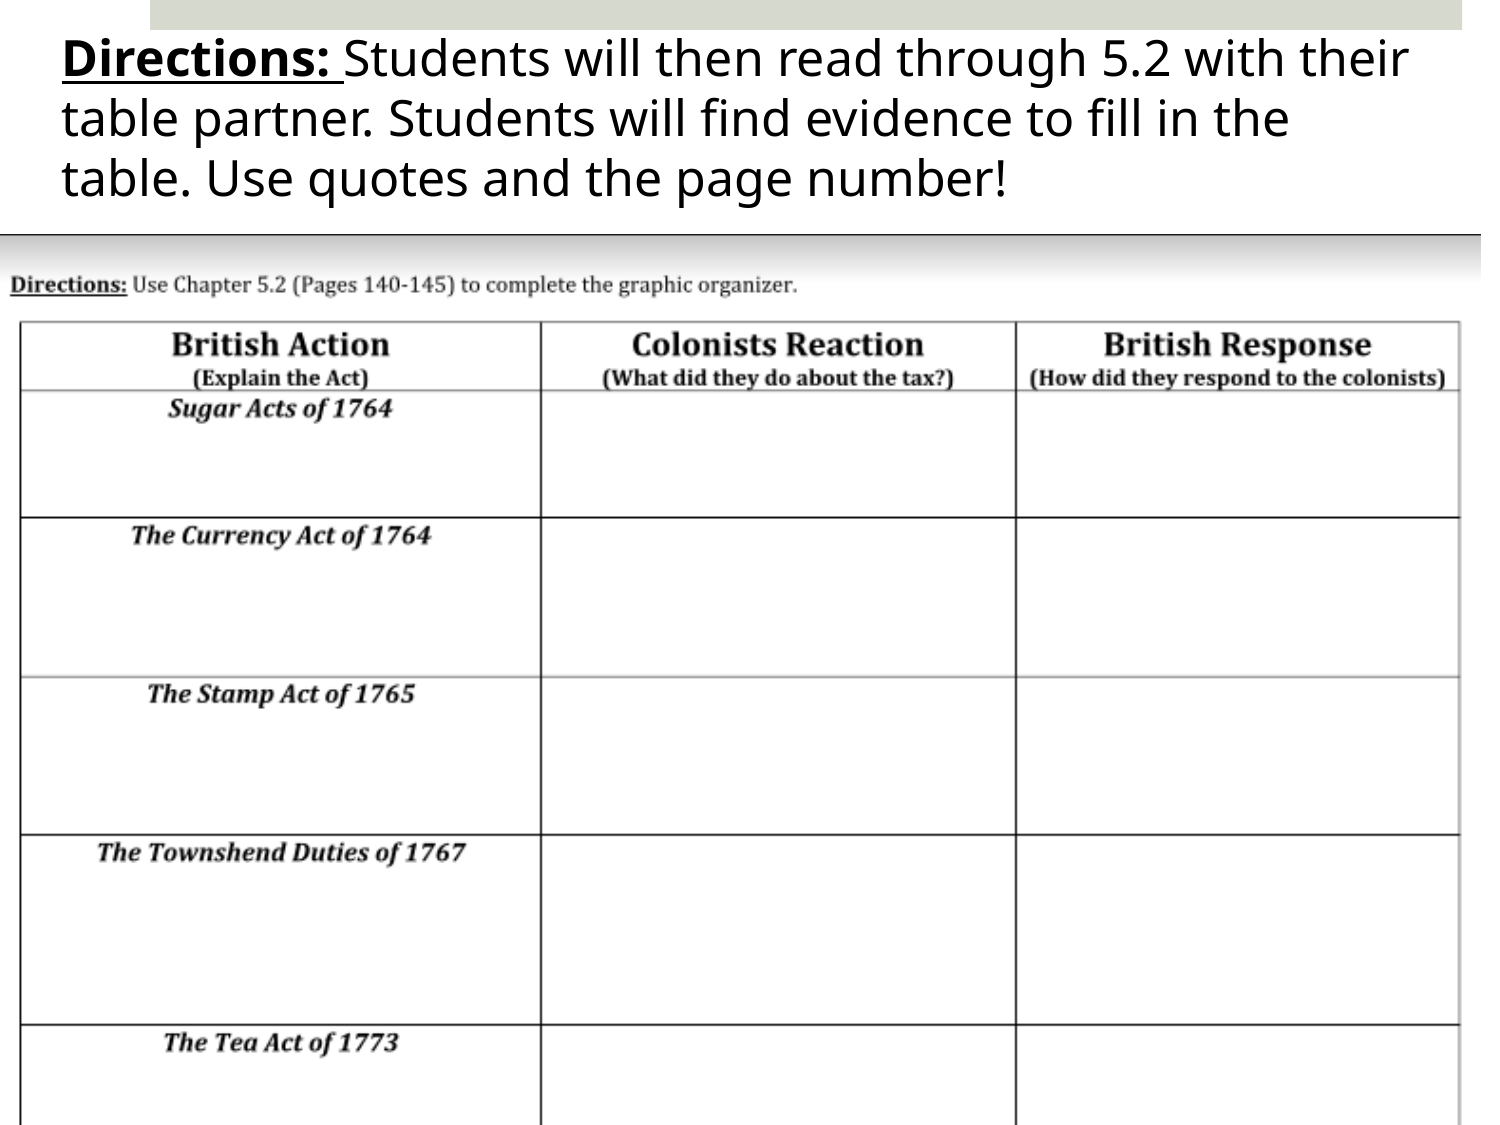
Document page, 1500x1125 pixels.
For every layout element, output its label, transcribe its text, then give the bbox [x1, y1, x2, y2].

picture [0, 233, 1481, 1125]
text_box Directions: Students will then read through 5.2 with their table partner. Students will find evidence to fill in the table. Use quotes and the page number! [46, 19, 1447, 215]
